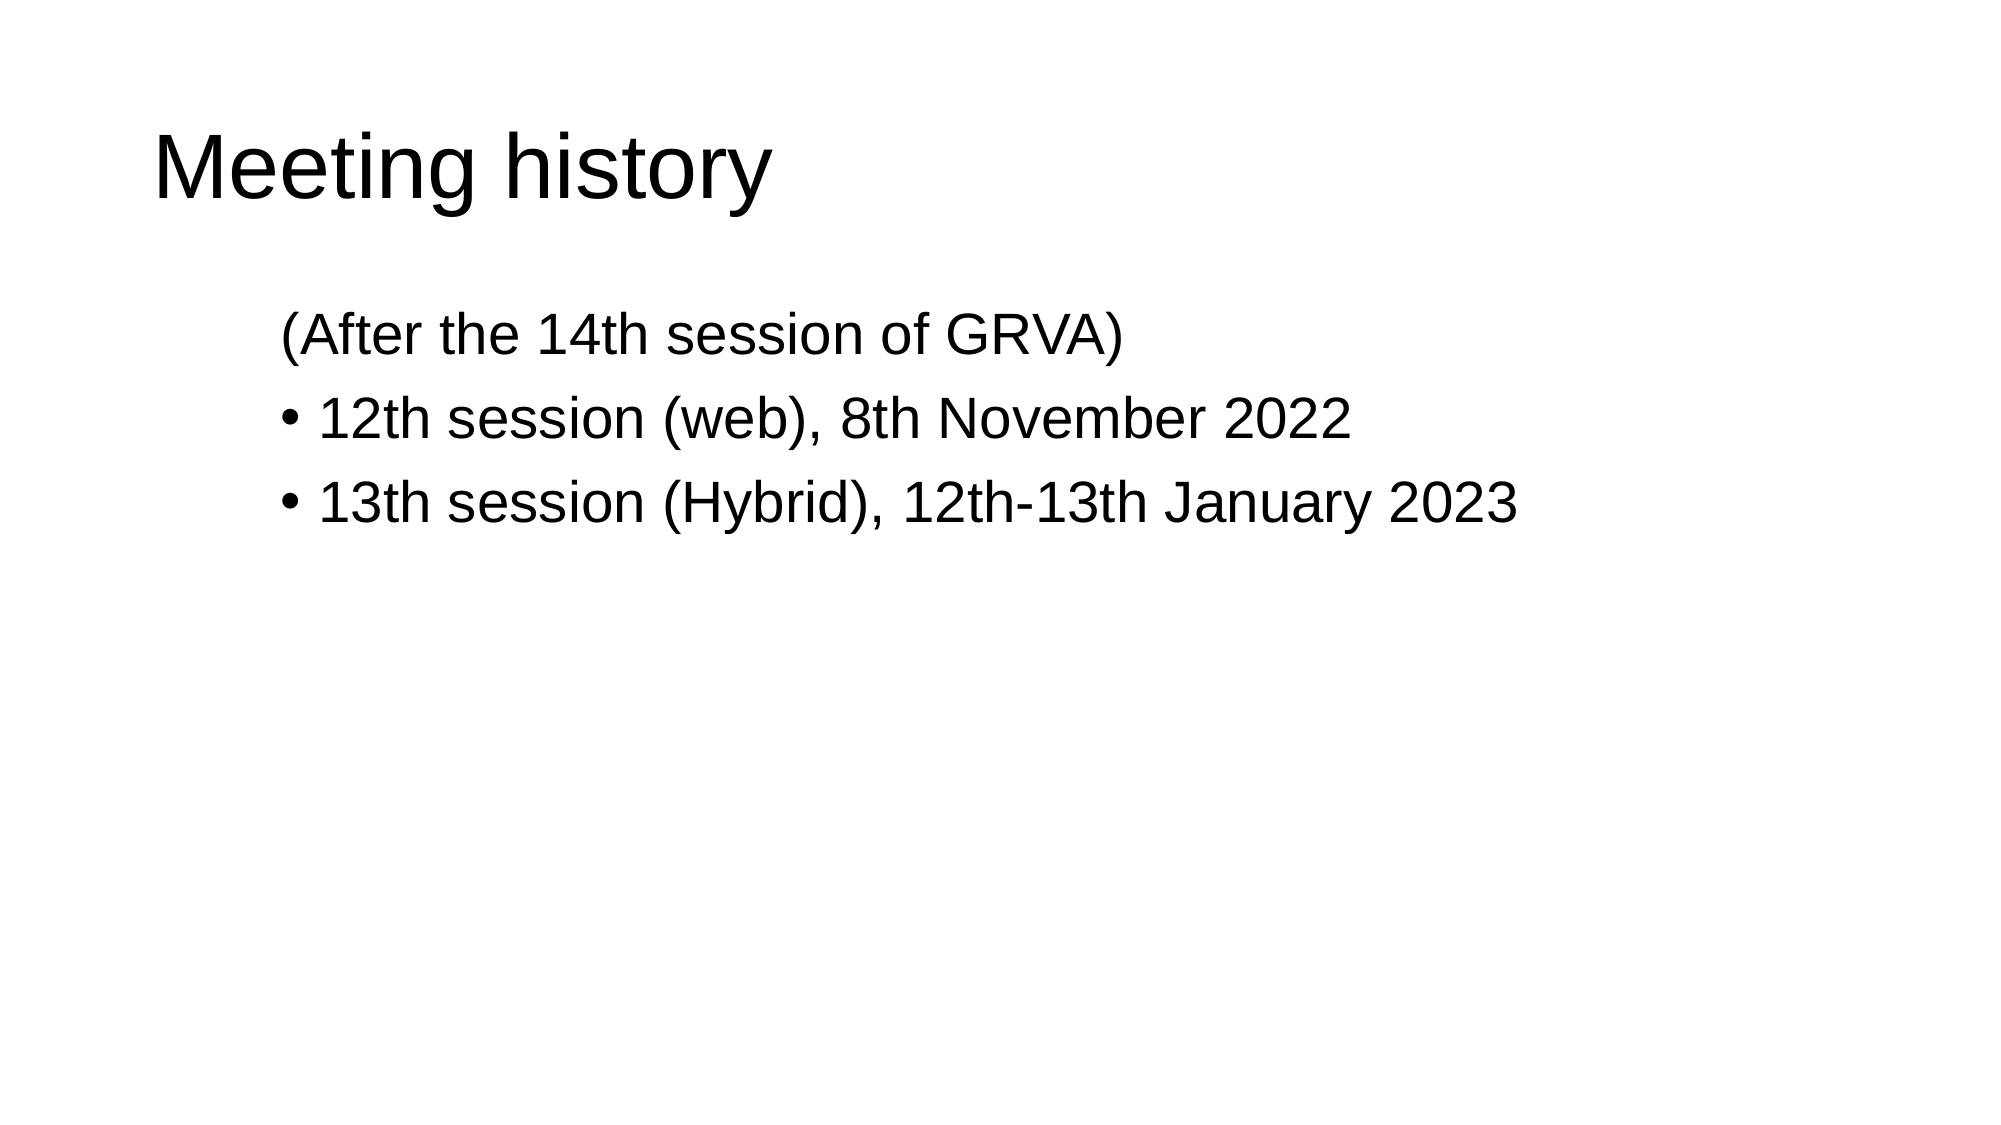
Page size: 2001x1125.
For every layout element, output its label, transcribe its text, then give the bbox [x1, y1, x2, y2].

title Meeting history [137, 59, 1863, 278]
list (After the 14th session of GRVA) 12th session (web), 8th November 2022 13th session (Hybrid), 12th-13th January 2023 [265, 297, 1735, 1011]
